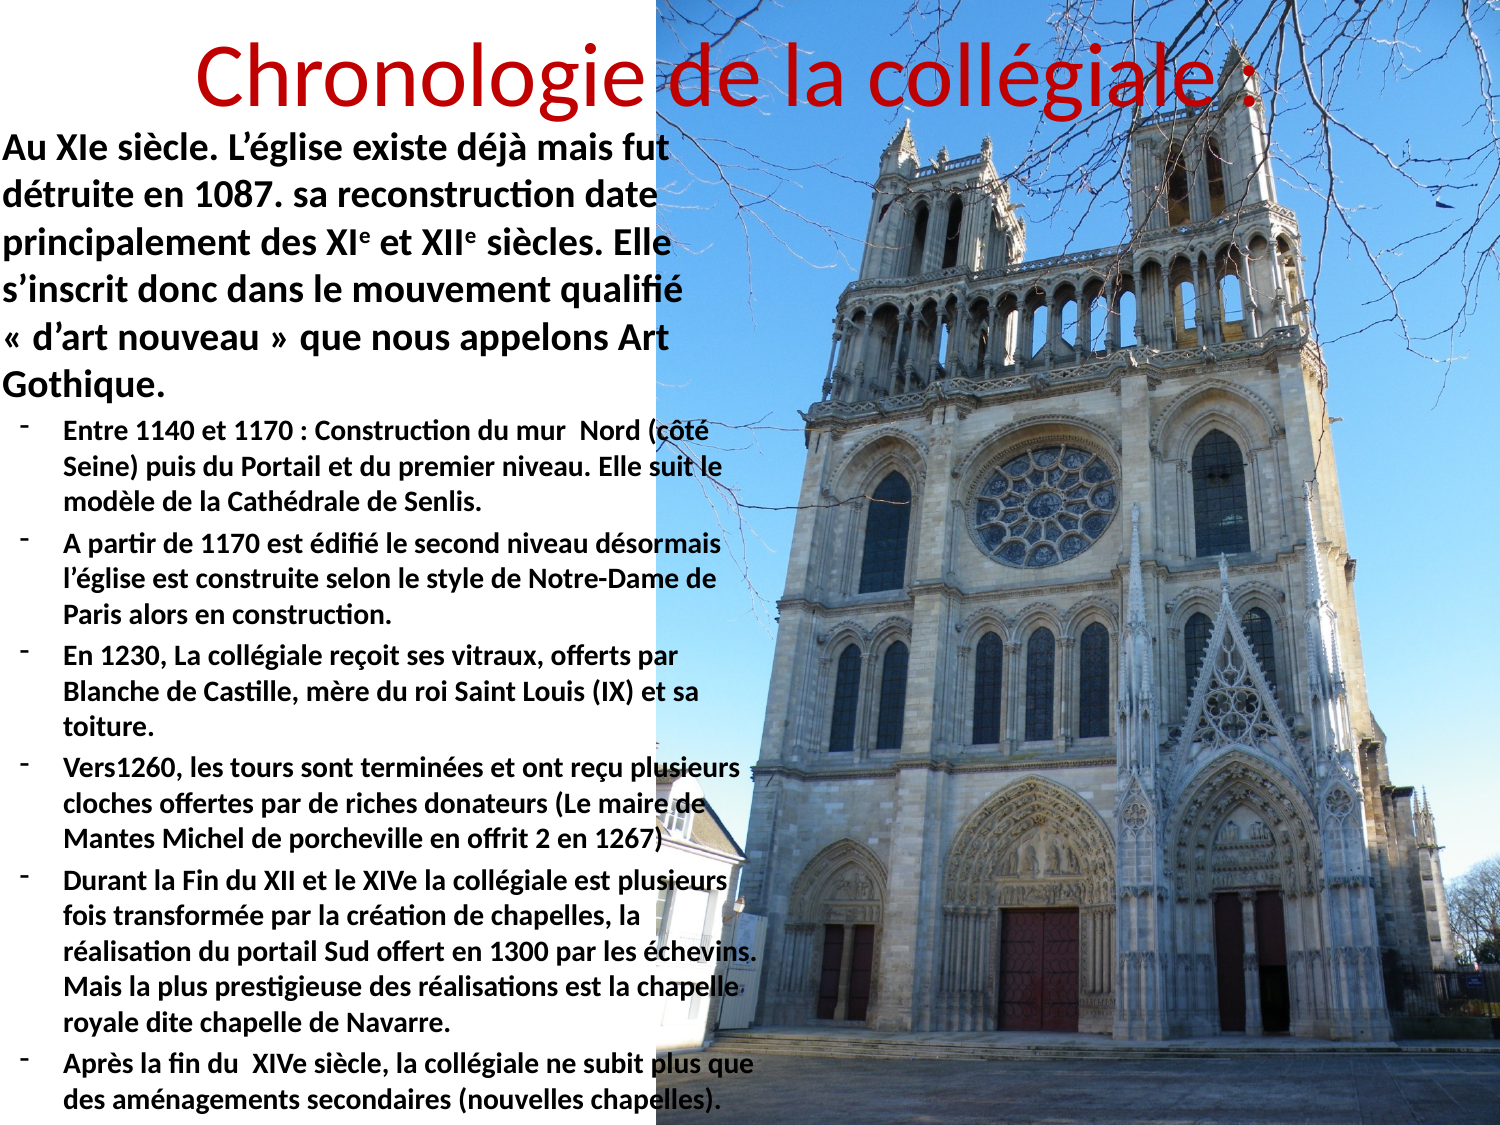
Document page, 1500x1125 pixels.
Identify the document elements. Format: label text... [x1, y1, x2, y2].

title Chronologie de la collégiale : [64, 0, 653, 113]
picture [655, 0, 1500, 1125]
list Au XIe siècle. L’église existe déjà mais fut détruite en 1087. sa reconstruction date principalement des XIe et XIIe siècles. Elle s’inscrit donc dans le mouvement qualifié « d’art nouveau » que nous appelons Art Gothique. Entre 1140 et 1170 : Construction du mur Nord (côté Seine) puis du Portail et du premier niveau. Elle suit le modèle de la Cathédrale de Senlis. A partir de 1170 est édifié le second niveau désormais l’église est construite selon le style de Notre-Dame de Paris alors en construction. En 1230, La collégiale reçoit ses vitraux, offerts par Blanche de Castille, mère du roi Saint Louis (IX) et sa toiture. Vers1260, les tours sont terminées et ont reçu plusieurs cloches offertes par de riches donateurs (Le maire de Mantes Michel de porcheville en offrit 2 en 1267) Durant la Fin du XII et le XIVe la collégiale est plusieurs fois transformée par la création de chapelles, la réalisation du portail Sud offert en 1300 par les échevins. Mais la plus prestigieuse des réalisations est la chapelle royale dite chapelle de Navarre. Après la fin du XIVe siècle, la collégiale ne subit plus que des aménagements secondaires (nouvelles chapelles). [0, 113, 650, 1125]
